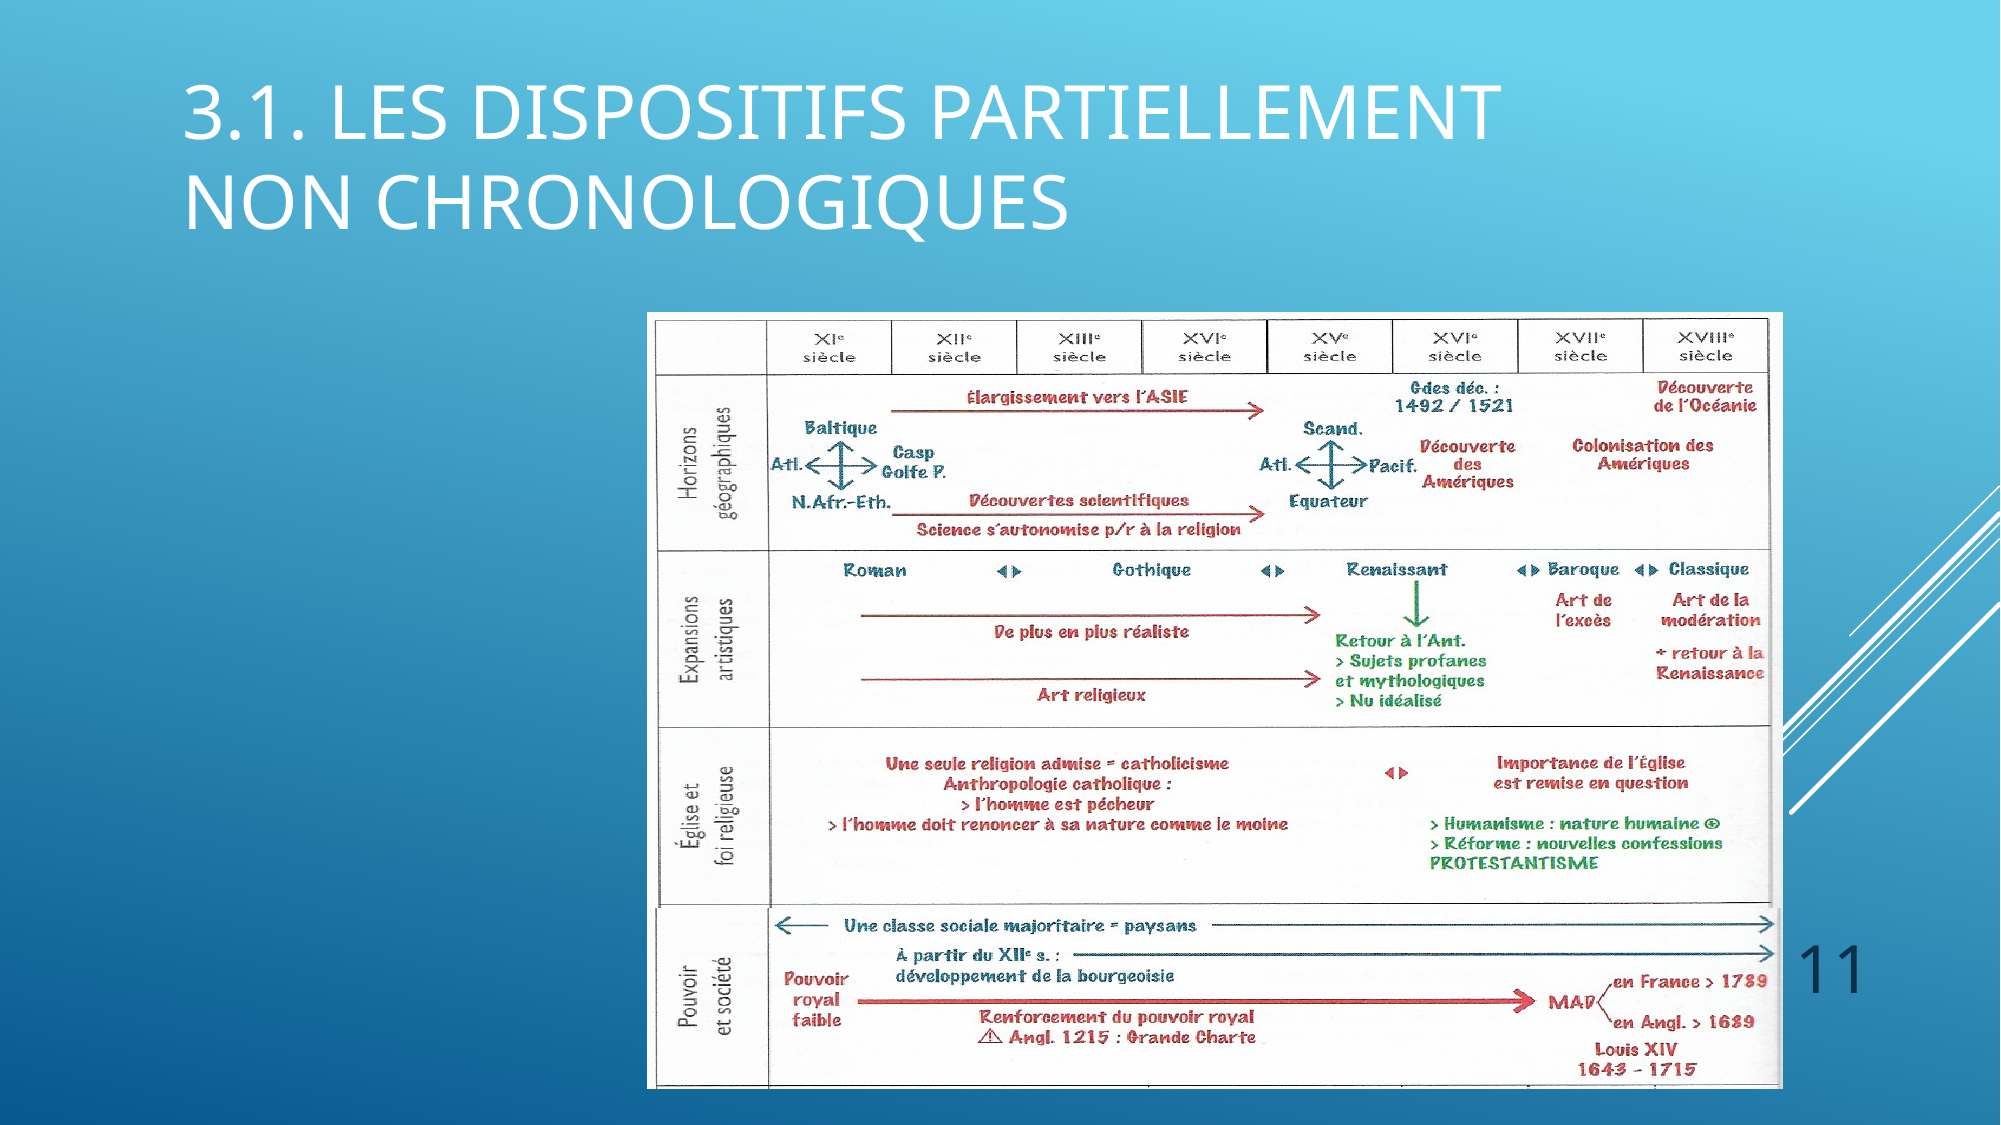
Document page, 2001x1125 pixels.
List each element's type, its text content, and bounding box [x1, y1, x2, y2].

picture [646, 908, 1784, 1089]
slide_number 11 [1784, 915, 1888, 1025]
title 3.1. Les dispositifs partiellement non chronologiques [167, 49, 1630, 260]
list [646, 312, 1784, 908]
